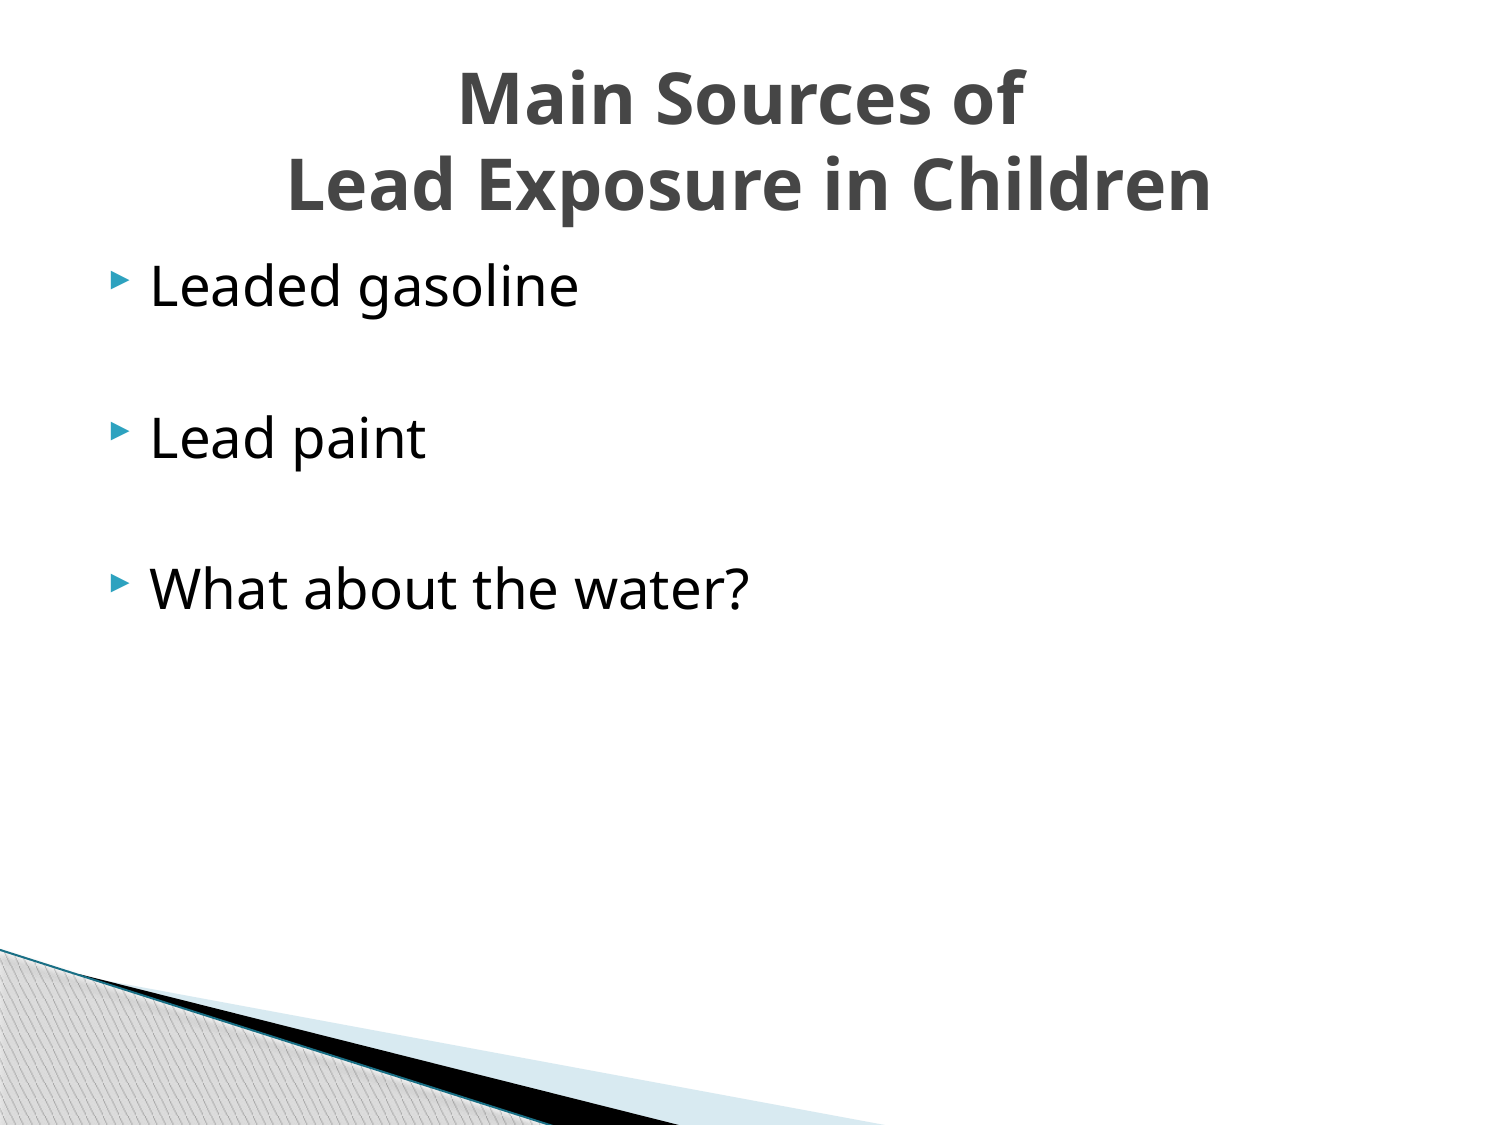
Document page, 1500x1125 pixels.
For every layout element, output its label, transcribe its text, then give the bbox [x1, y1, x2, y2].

list Leaded gasoline Lead paint What about the water? [75, 243, 1425, 986]
title Main Sources of Lead Exposure in Children [75, 45, 1425, 233]
